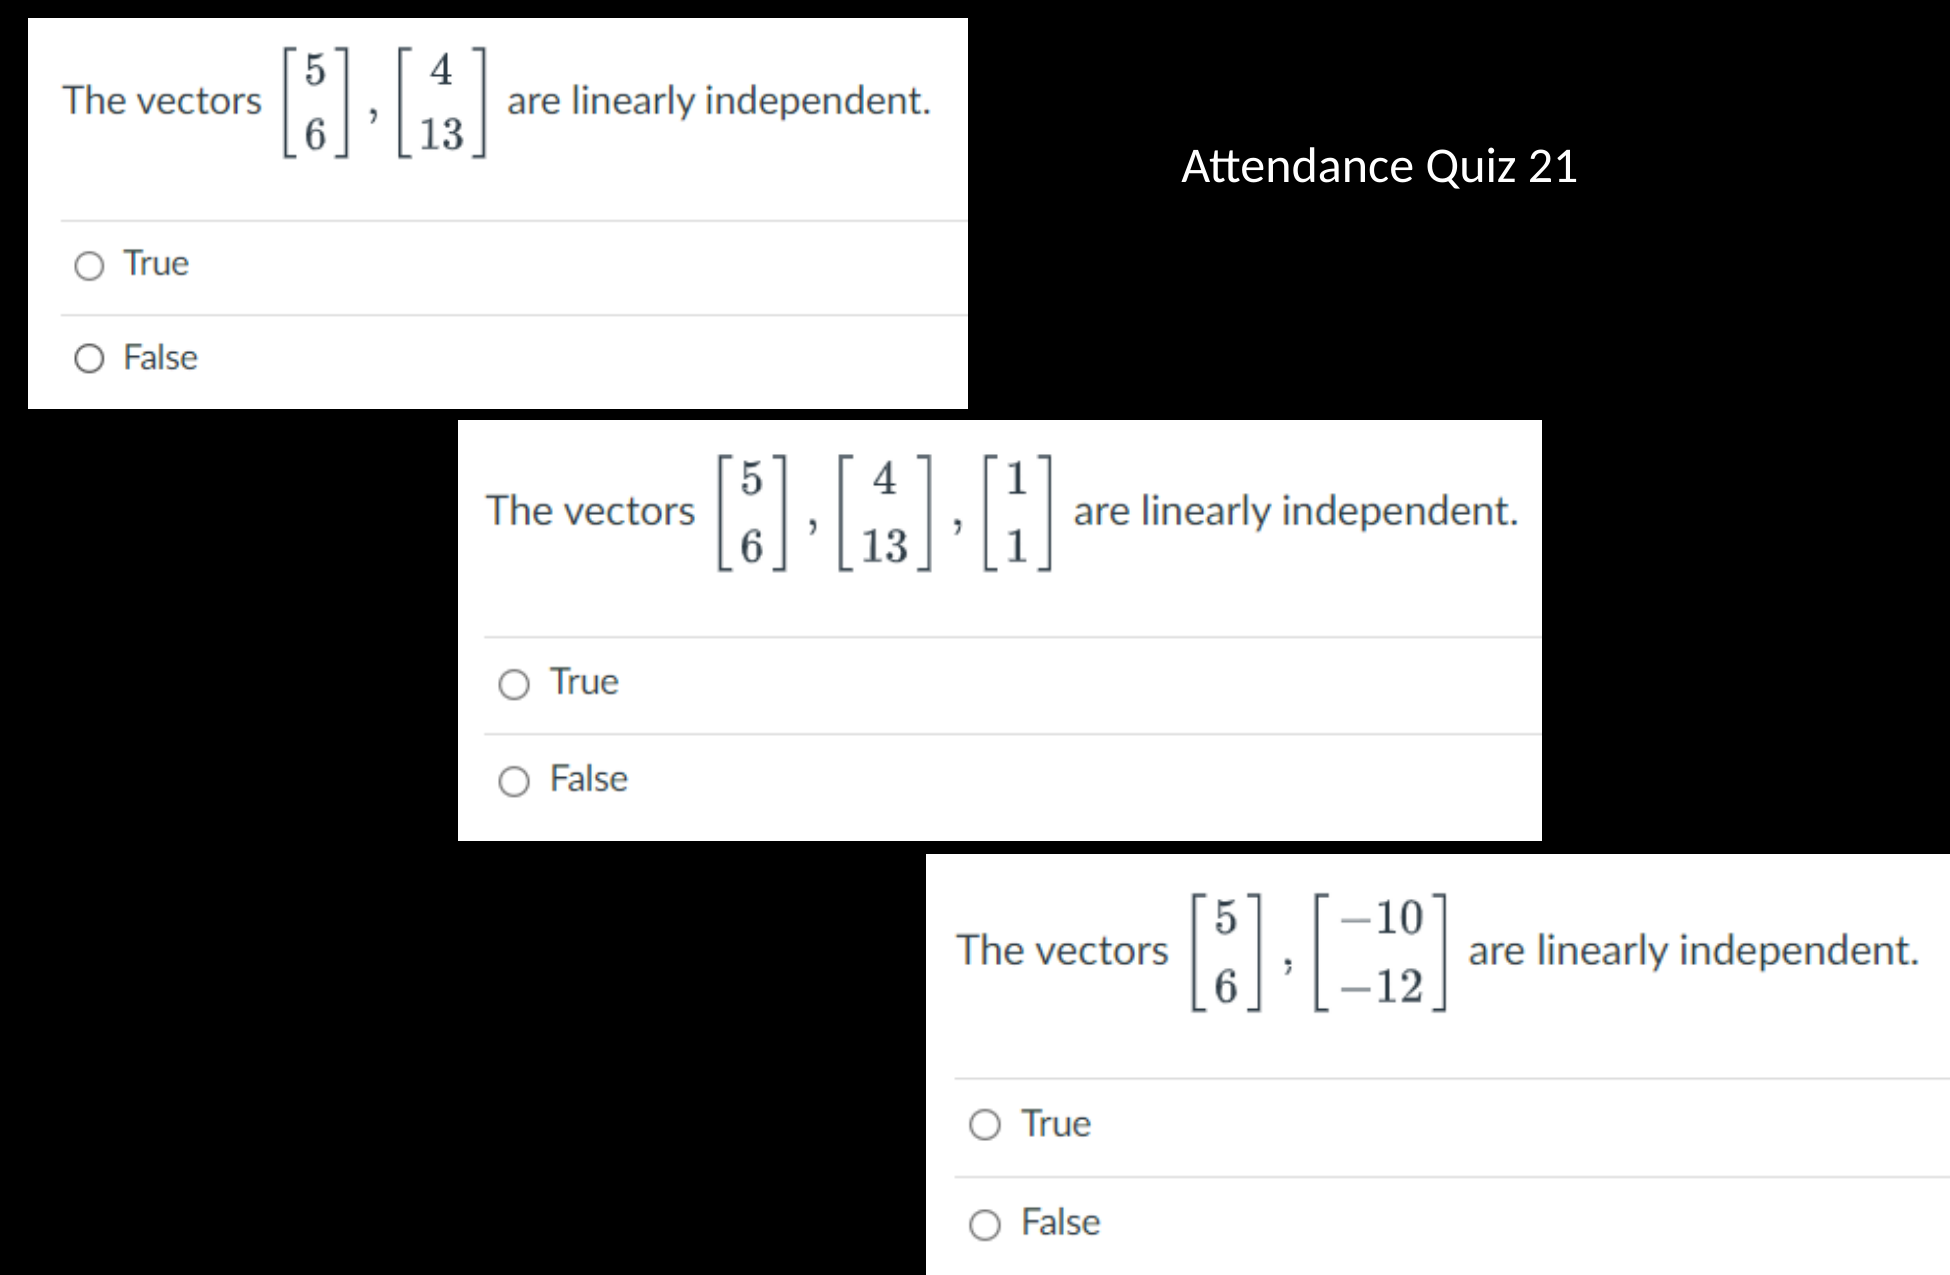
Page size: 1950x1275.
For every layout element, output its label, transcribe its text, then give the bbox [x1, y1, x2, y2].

picture [458, 420, 1542, 841]
picture [28, 18, 968, 409]
text_box Attendance Quiz 21 [1166, 125, 1917, 201]
picture [926, 854, 1950, 1275]
